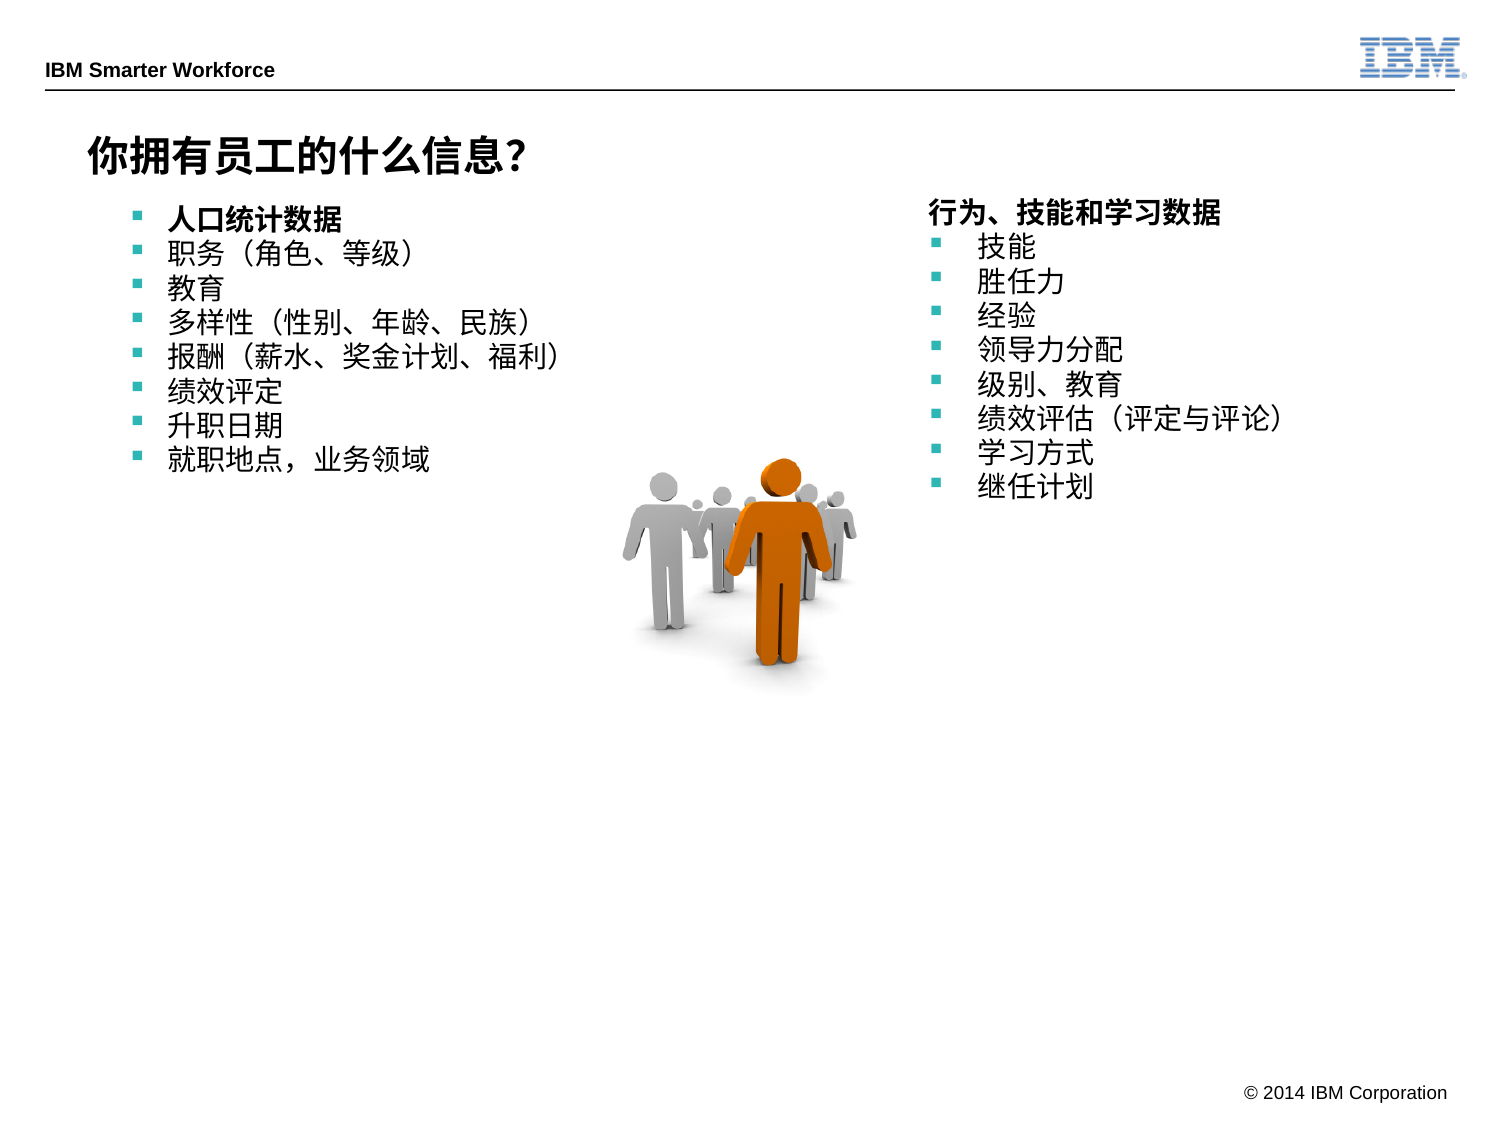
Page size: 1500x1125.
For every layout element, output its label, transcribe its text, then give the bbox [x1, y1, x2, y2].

text_box 你拥有员工的什么信息？ [72, 129, 700, 191]
picture [1321, 0, 1499, 117]
text_box 人口统计数据 职务（角色、等级） 教育 多样性（性别、年龄、民族） 报酬（薪水、奖金计划、福利） 绩效评定 升职日期 就职地点，业务领域 [130, 201, 613, 530]
text_box 行为、技能和学习数据 技能 胜任力 经验 领导力分配 级别、教育 绩效评估（评定与评论） 学习方式 继任计划 [913, 190, 1467, 598]
picture [594, 451, 885, 702]
